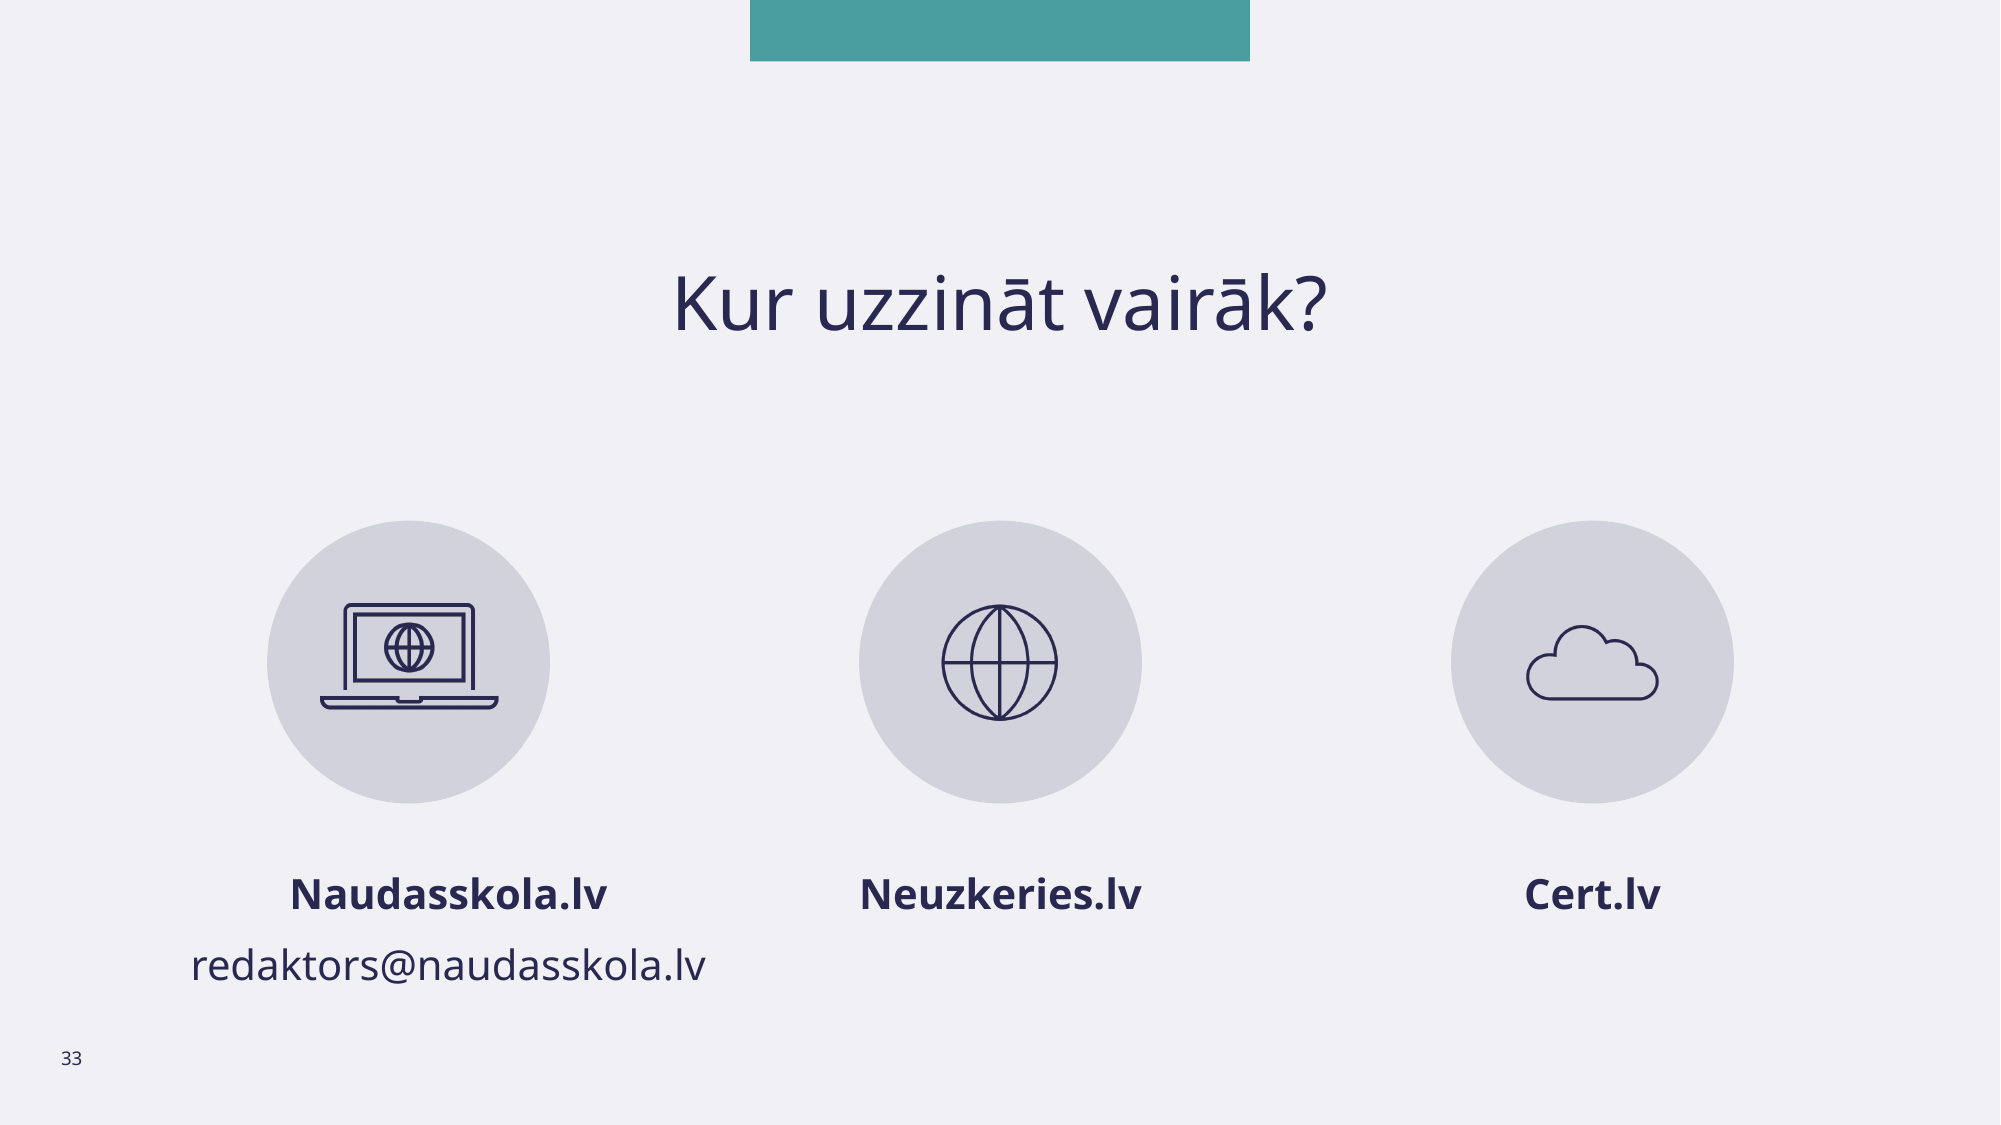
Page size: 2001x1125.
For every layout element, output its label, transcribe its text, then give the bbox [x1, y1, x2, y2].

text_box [315, 562, 502, 748]
slide_number 33 [46, 1029, 126, 1090]
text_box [924, 587, 1075, 738]
list Naudasskola.lv redaktors@naudasskola.lv [172, 860, 725, 985]
list Neuzkeries.lv [764, 860, 1237, 985]
title Kur uzzināt vairāk? [161, 164, 1838, 437]
list Cert.lv [1356, 860, 1829, 985]
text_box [1516, 587, 1667, 738]
